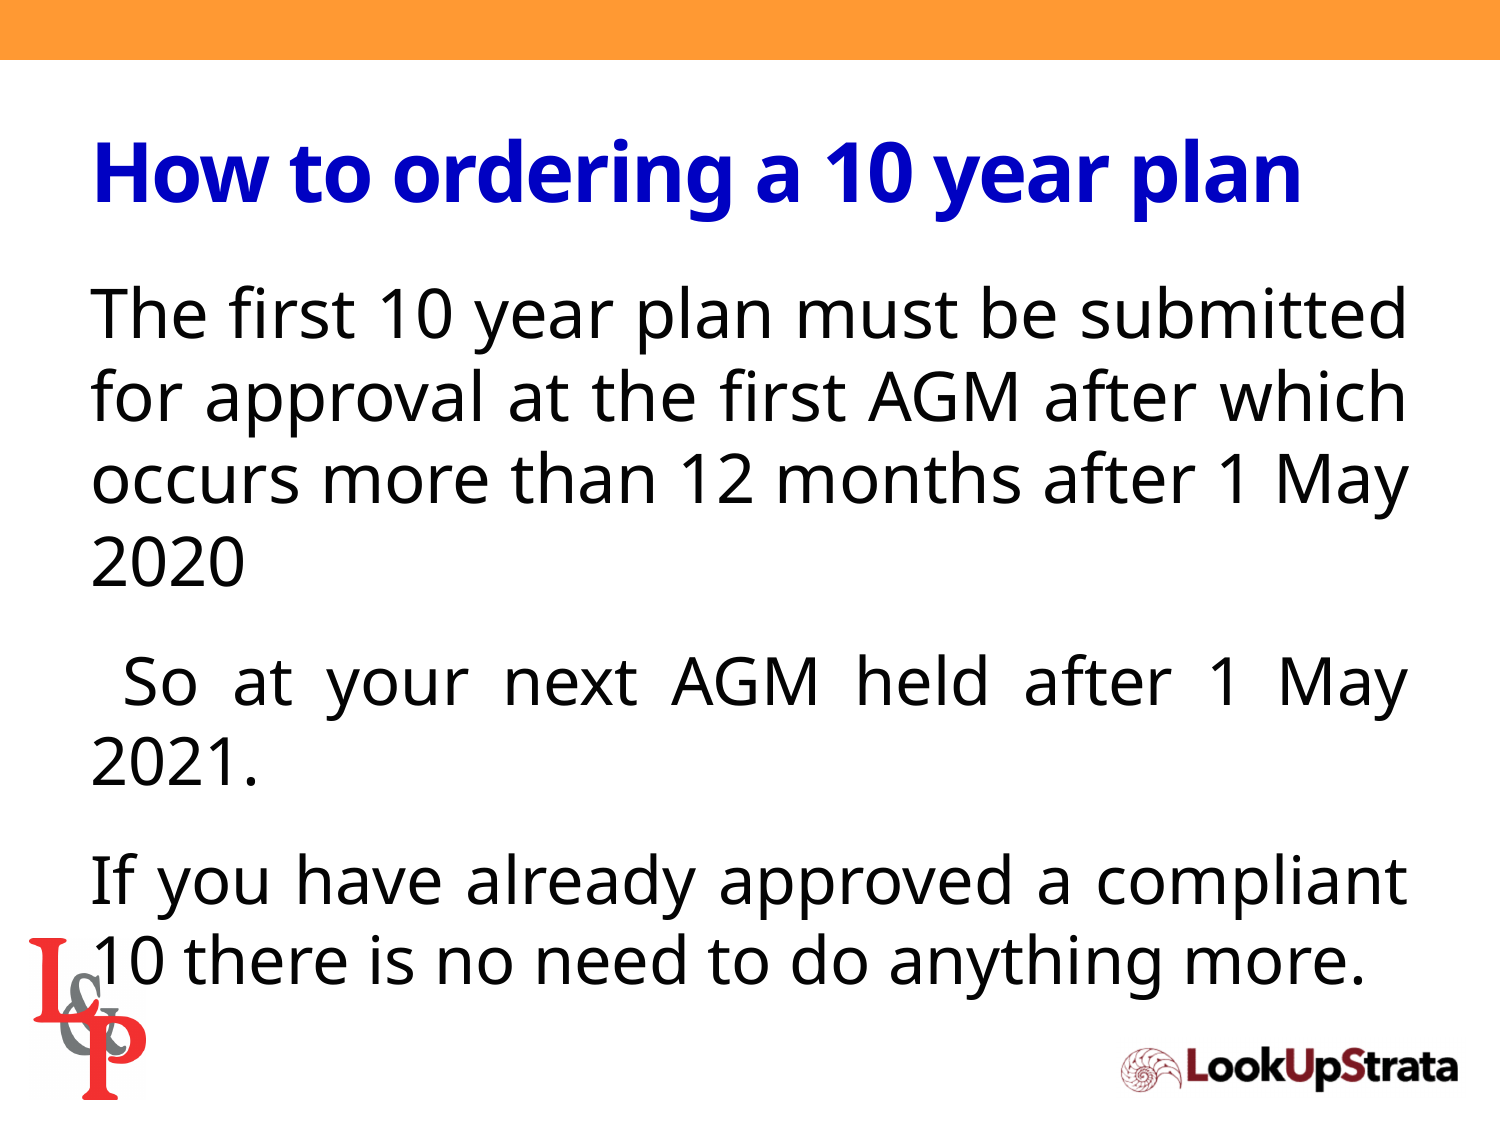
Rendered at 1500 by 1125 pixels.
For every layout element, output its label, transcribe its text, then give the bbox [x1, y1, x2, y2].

picture [1116, 1037, 1466, 1098]
title How to ordering a 10 year plan [75, 87, 1425, 250]
list The first 10 year plan must be submitted for approval at the first AGM after which occurs more than 12 months after 1 May 2020 So at your next AGM held after 1 May 2021. If you have already approved a compliant 10 there is no need to do anything more. [75, 262, 1425, 1012]
picture [29, 938, 146, 1100]
